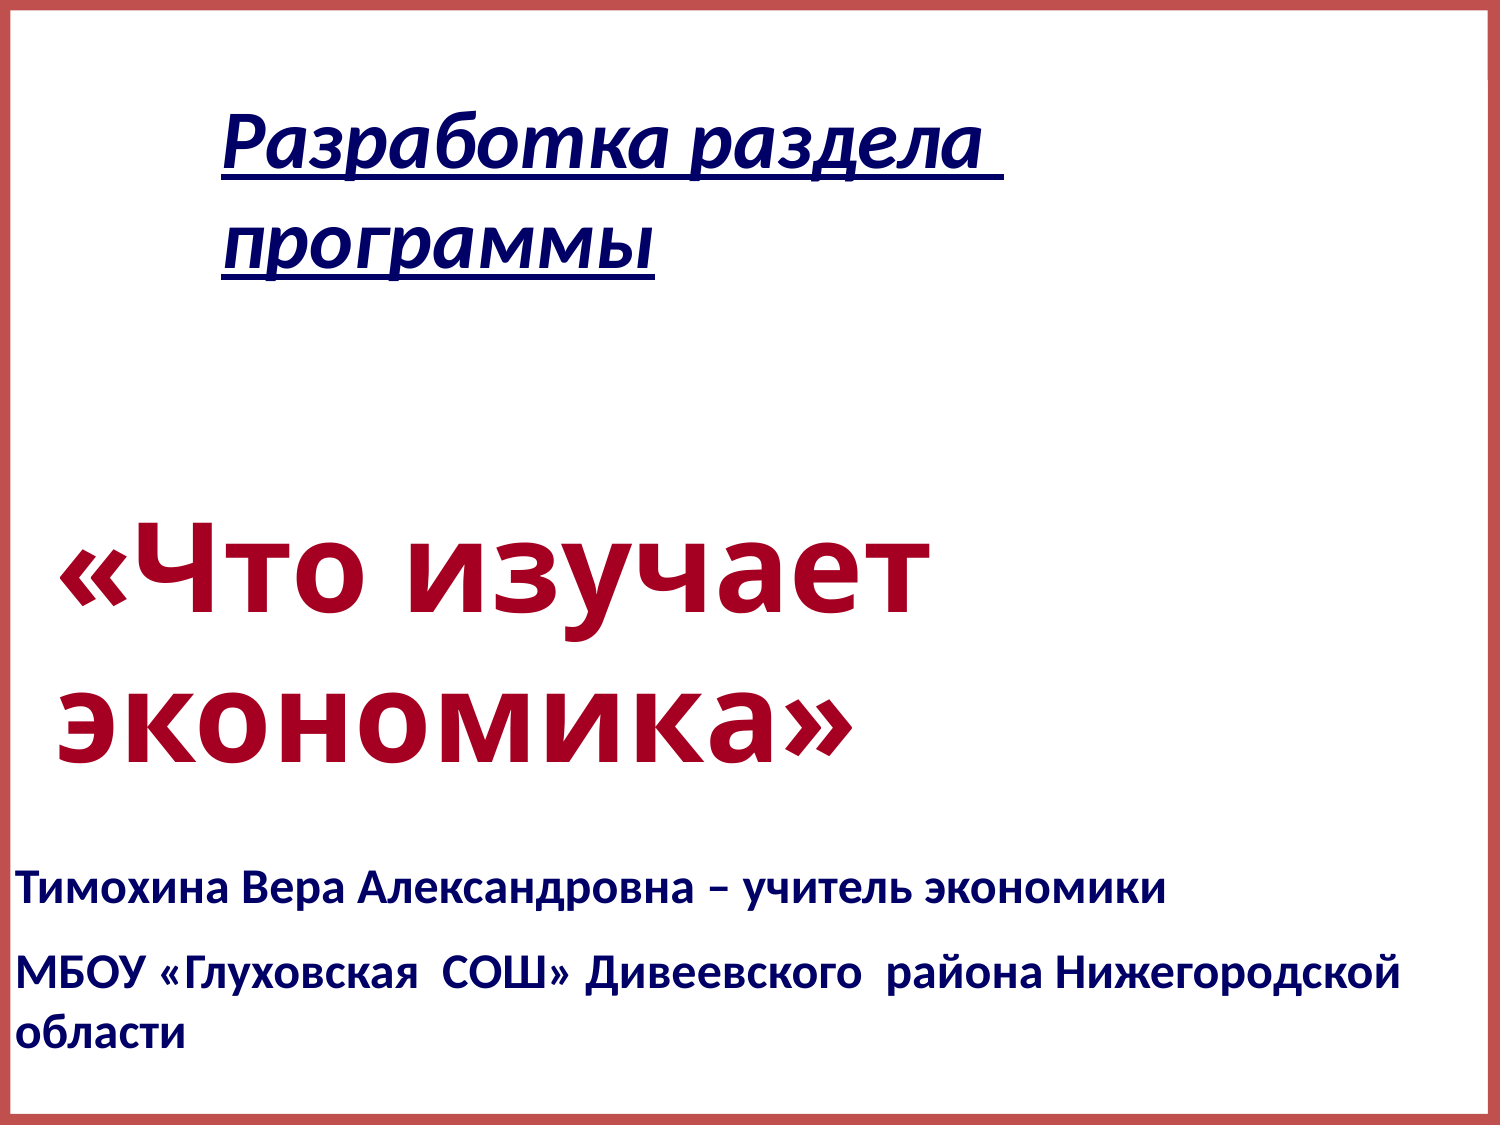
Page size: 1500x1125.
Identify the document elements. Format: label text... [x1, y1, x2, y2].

text_box Разработка раздела программы [206, 78, 1317, 293]
text_box Тимохина Вера Александровна – учитель экономики МБОУ «Глуховская СОШ» Дивеевского района Нижегородской области [0, 846, 1471, 1066]
text_box «Что изучает экономика» [41, 479, 1436, 795]
